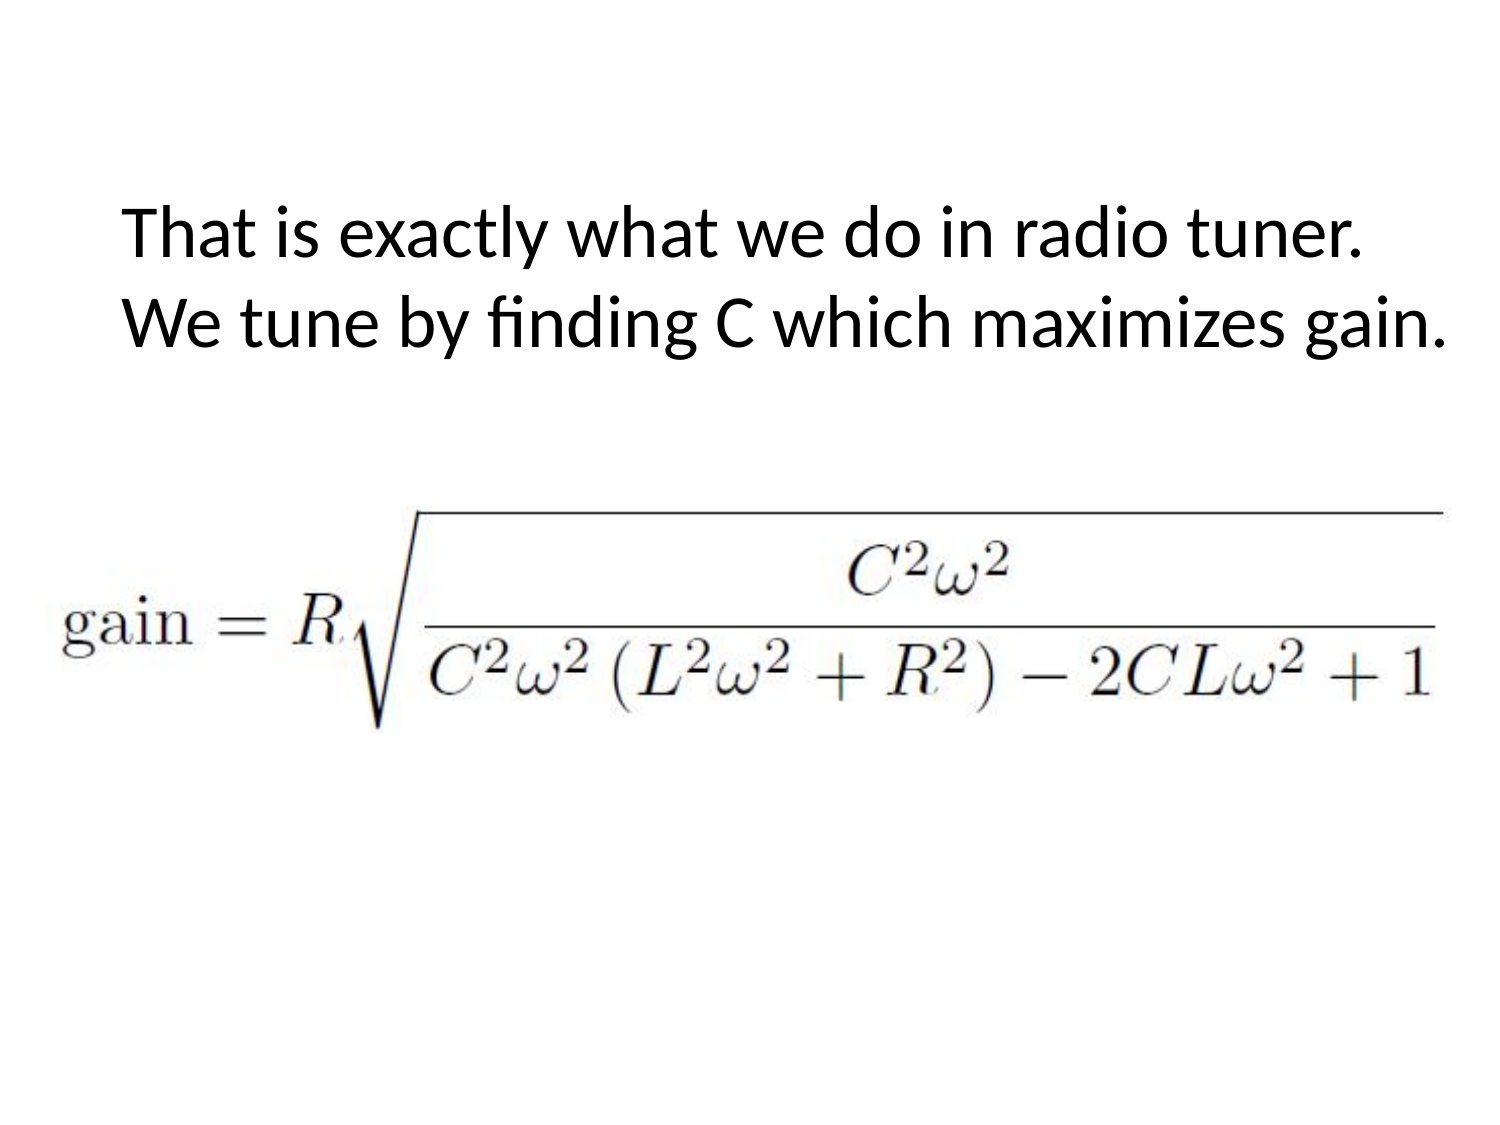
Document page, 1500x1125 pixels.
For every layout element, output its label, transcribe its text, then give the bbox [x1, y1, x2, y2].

text_box That is exactly what we do in radio tuner. We tune by finding C which maximizes gain. [106, 174, 1466, 370]
picture [45, 474, 1460, 738]
